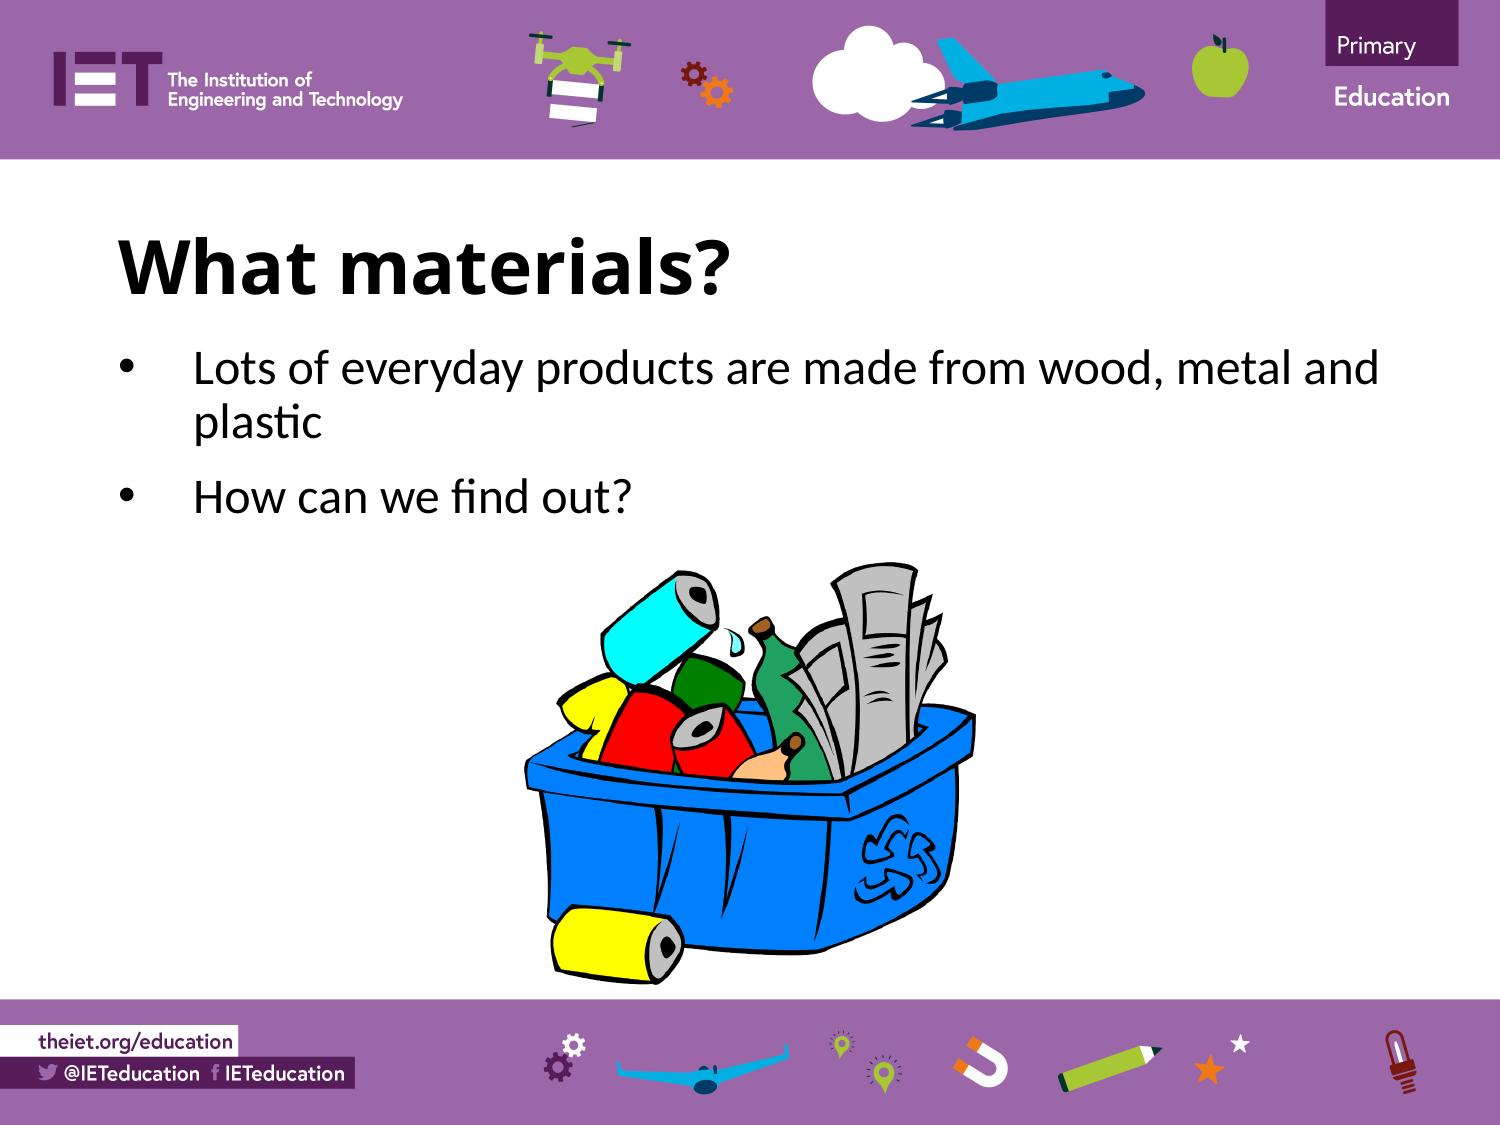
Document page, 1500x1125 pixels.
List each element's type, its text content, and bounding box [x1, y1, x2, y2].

title What materials? [103, 161, 1397, 334]
list Lots of everyday products are made from wood, metal and plastic How can we find out? [103, 334, 1397, 632]
picture [0, 0, 1500, 1125]
